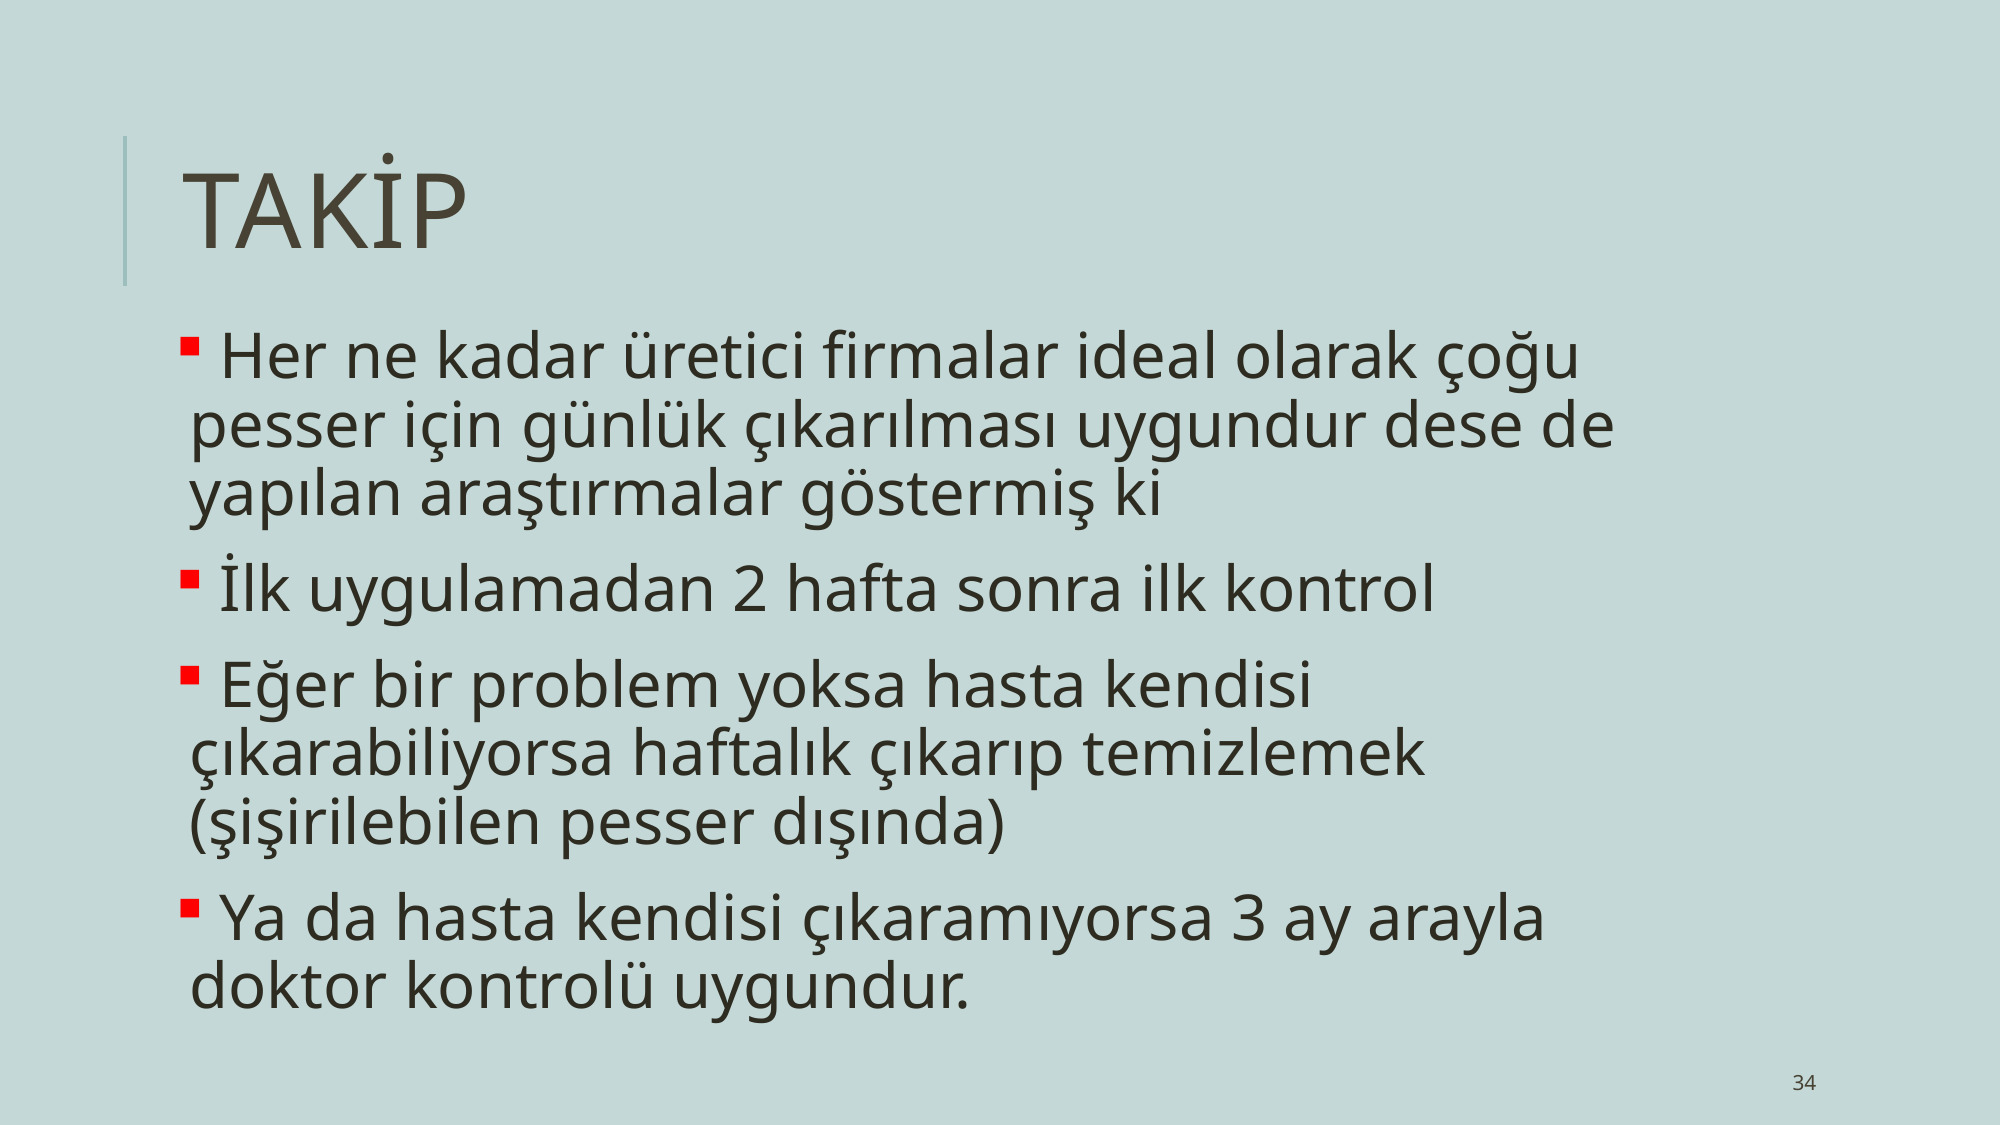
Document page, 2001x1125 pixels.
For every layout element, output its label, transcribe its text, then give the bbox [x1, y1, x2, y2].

title TAKİP [168, 96, 1763, 316]
list Her ne kadar üretici firmalar ideal olarak çoğu pesser için günlük çıkarılması uygundur dese de yapılan araştırmalar göstermiş ki İlk uygulamadan 2 hafta sonra ilk kontrol Eğer bir problem yoksa hasta kendisi çıkarabiliyorsa haftalık çıkarıp temizlemek (şişirilebilen pesser dışında) Ya da hasta kendisi çıkaramıyorsa 3 ay arayla doktor kontrolü uygundur. [168, 316, 1763, 1035]
slide_number 34 [1777, 1061, 1938, 1107]
